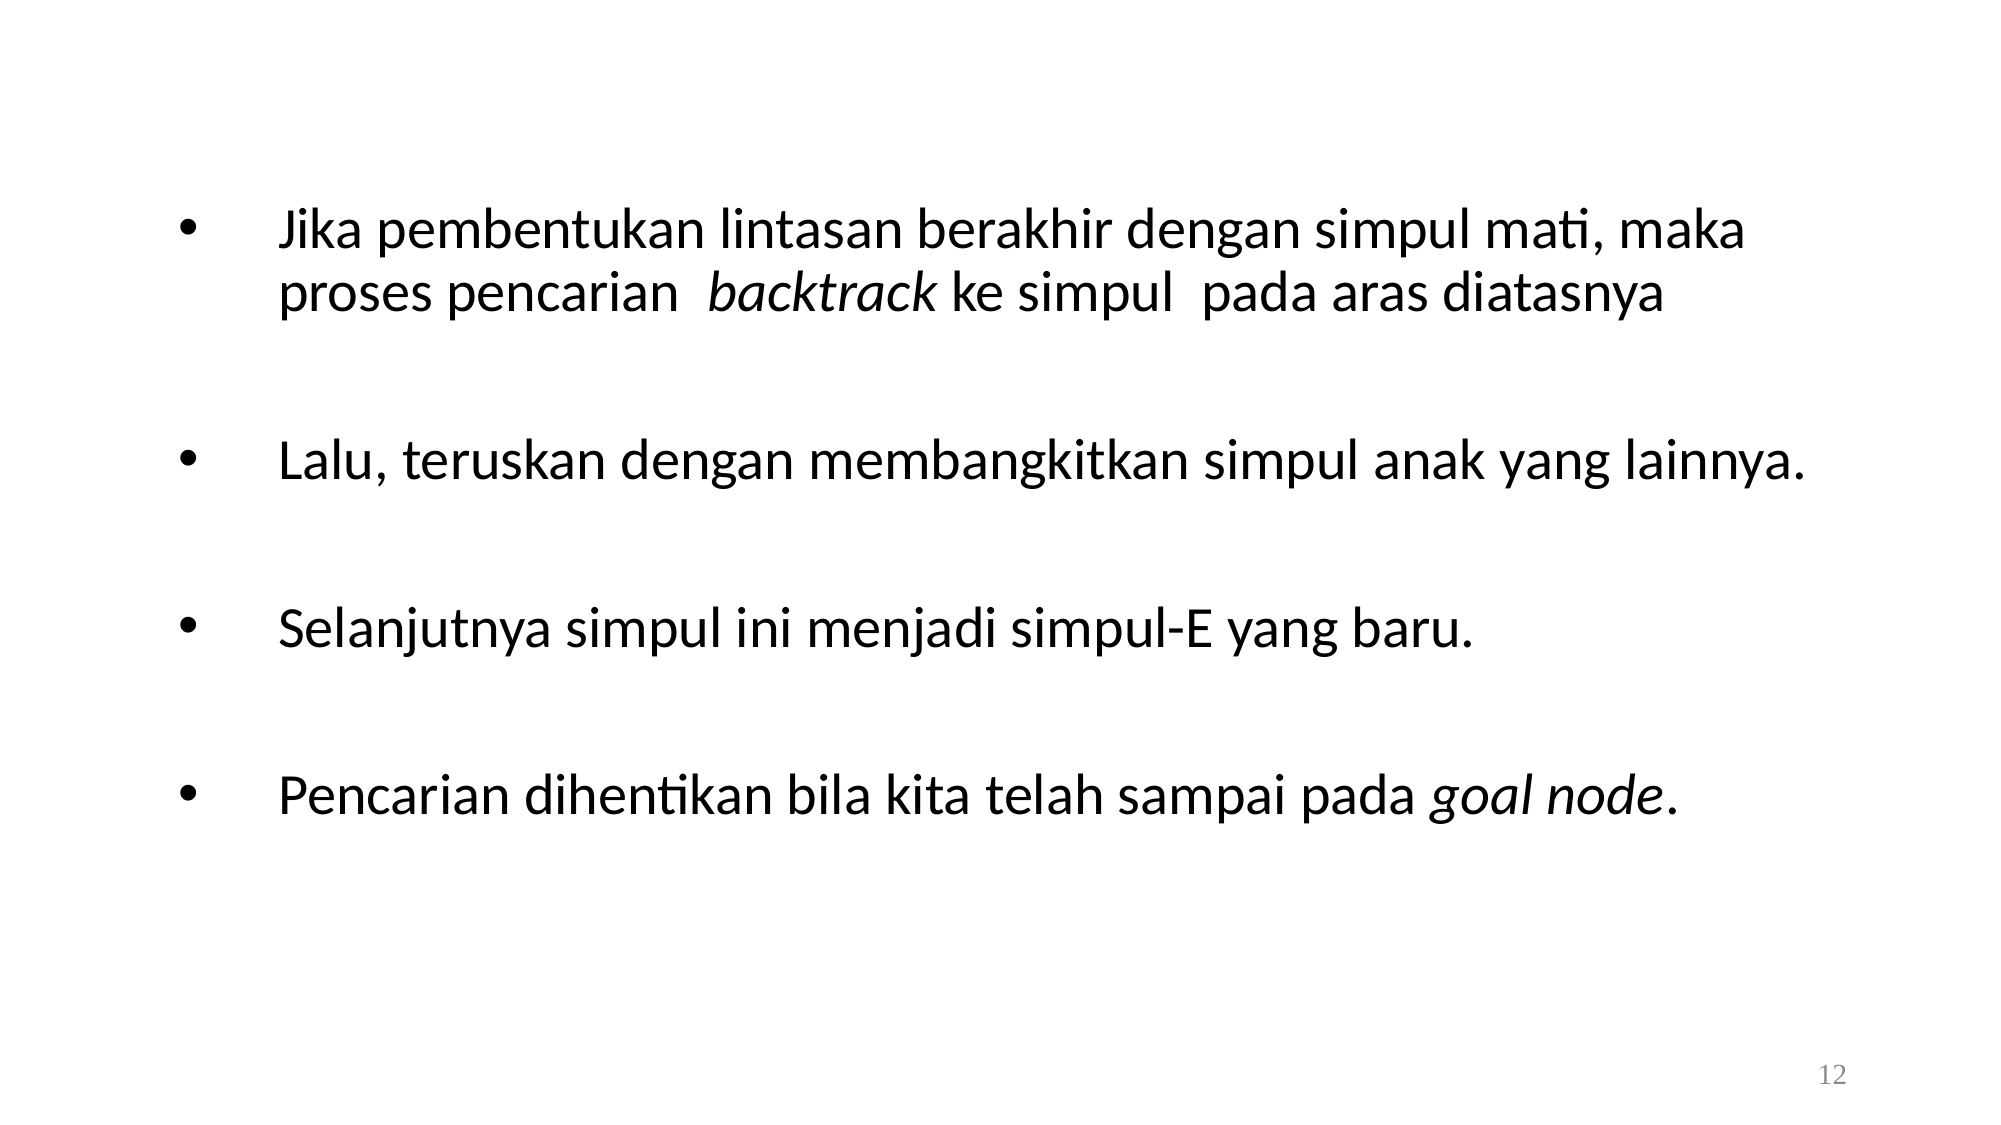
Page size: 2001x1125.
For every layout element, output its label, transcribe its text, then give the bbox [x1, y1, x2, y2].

slide_number 12 [1412, 1042, 1863, 1103]
list Jika pembentukan lintasan berakhir dengan simpul mati, maka proses pencarian backtrack ke simpul pada aras diatasnya Lalu, teruskan dengan membangkitkan simpul anak yang lainnya. Selanjutnya simpul ini menjadi simpul-E yang baru. Pencarian dihentikan bila kita telah sampai pada goal node. [163, 191, 1837, 1090]
